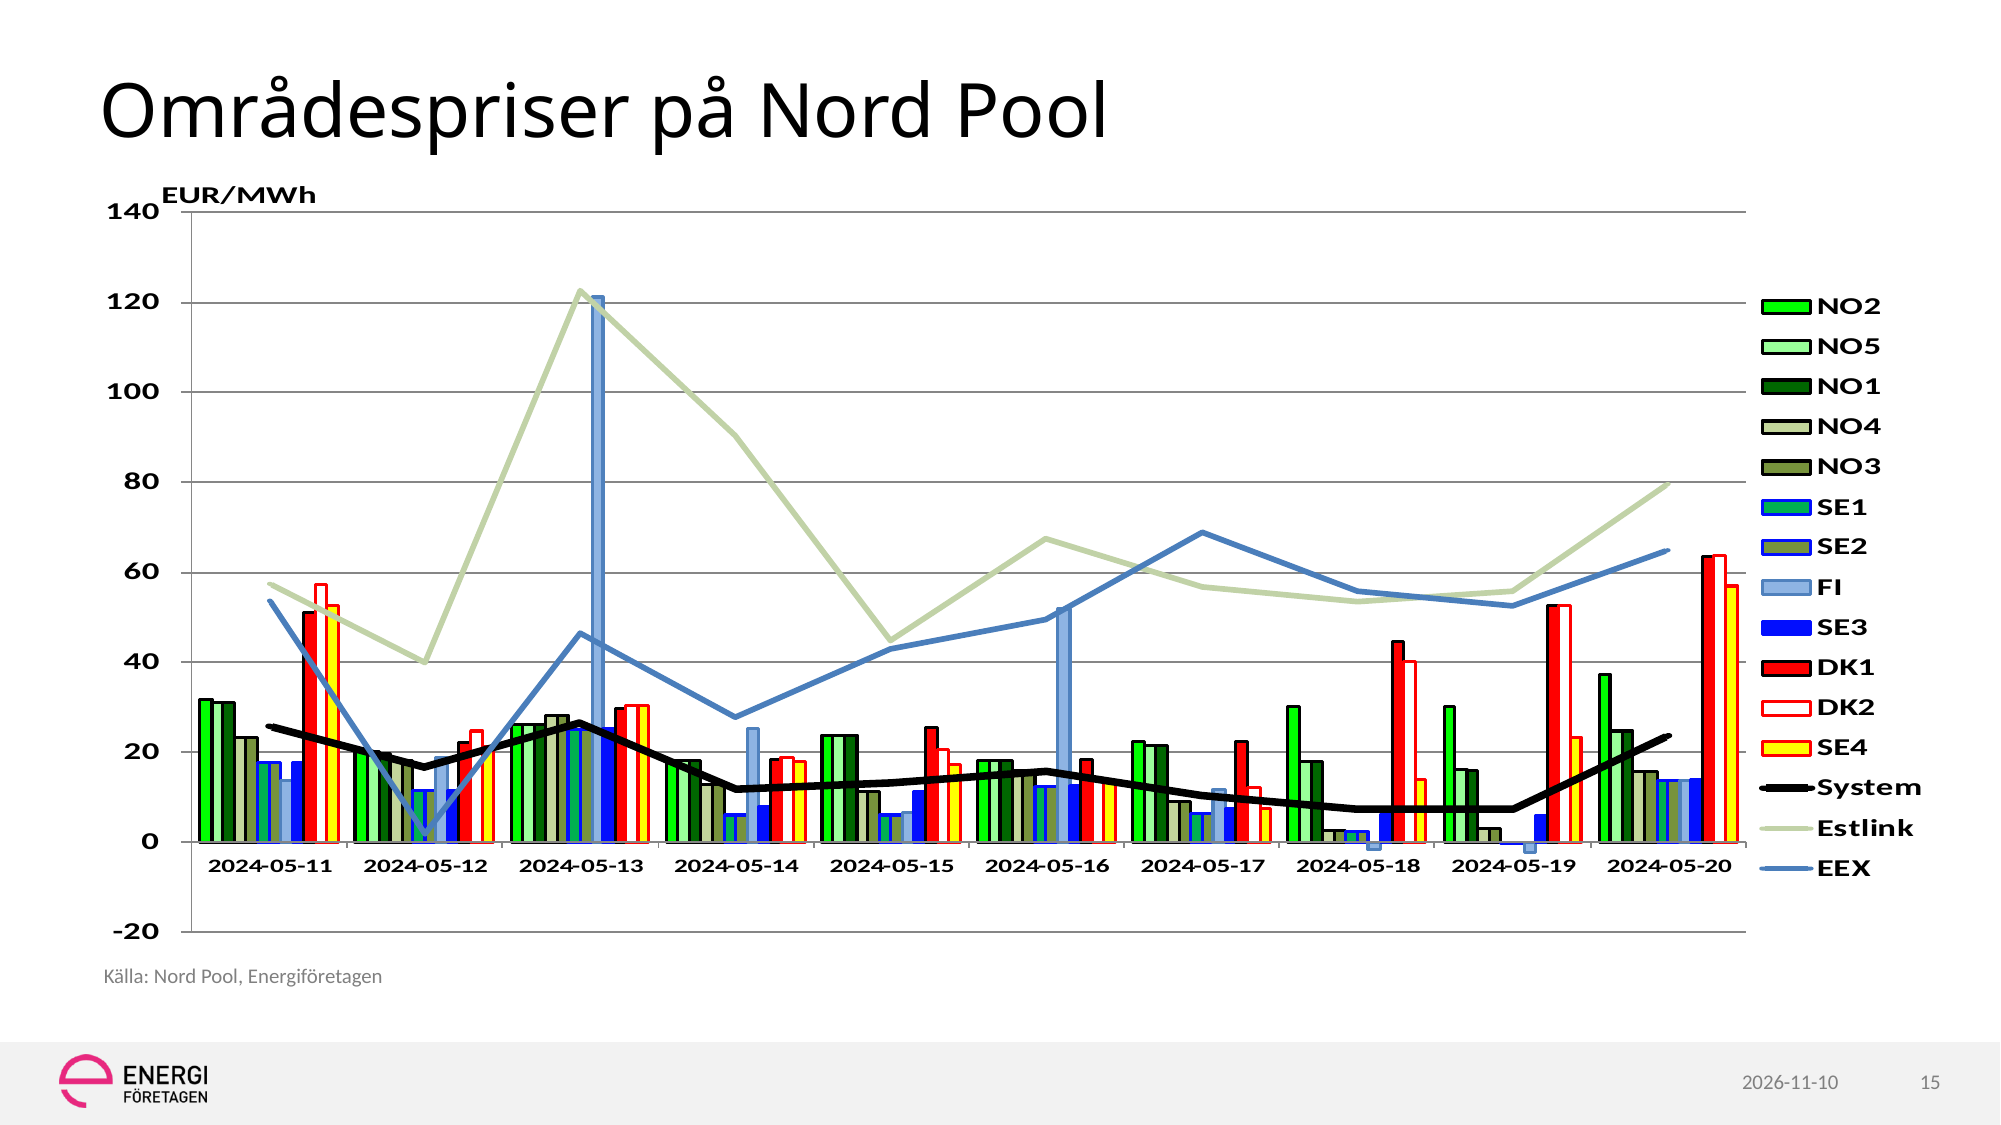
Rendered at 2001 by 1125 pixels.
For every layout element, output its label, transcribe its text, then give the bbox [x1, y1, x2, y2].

slide_number 15 [1882, 1068, 1941, 1099]
title Områdespriser på Nord Pool [99, 30, 1900, 153]
picture [88, 162, 1959, 1011]
picture [59, 1054, 207, 1108]
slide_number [1742, 1068, 1854, 1099]
